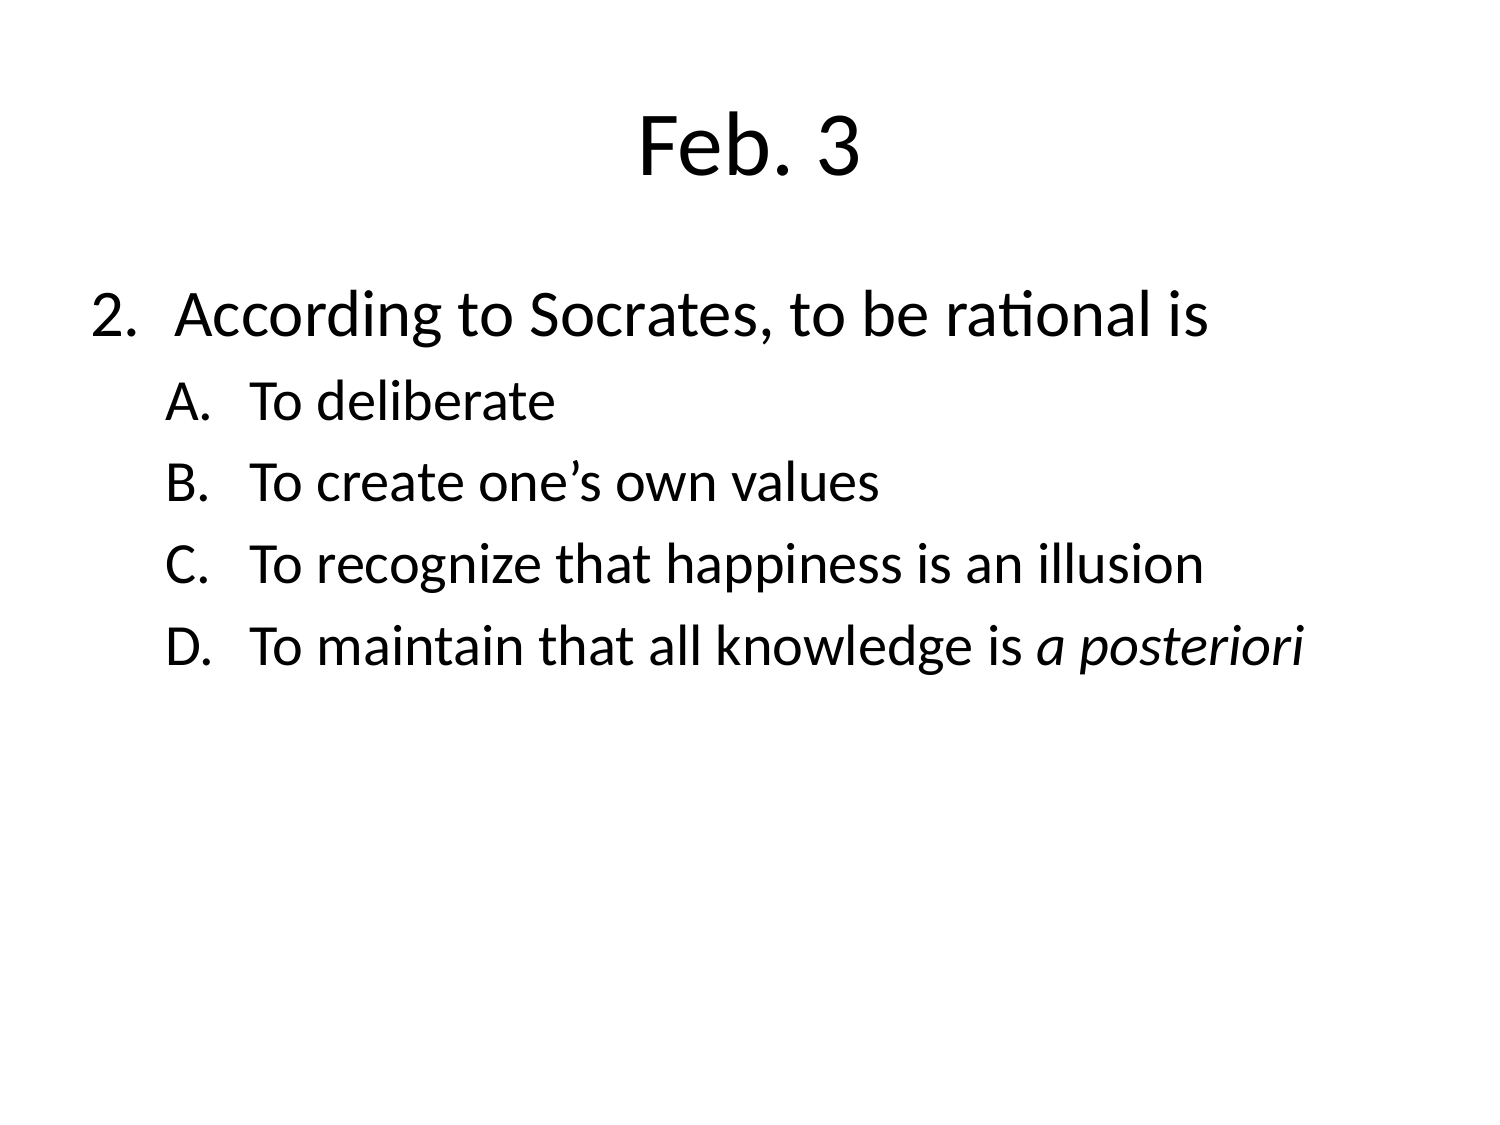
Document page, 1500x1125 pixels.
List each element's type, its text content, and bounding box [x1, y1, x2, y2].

list According to Socrates, to be rational is To deliberate To create one’s own values To recognize that happiness is an illusion To maintain that all knowledge is a posteriori [75, 262, 1425, 1005]
title Feb. 3 [75, 45, 1425, 233]
